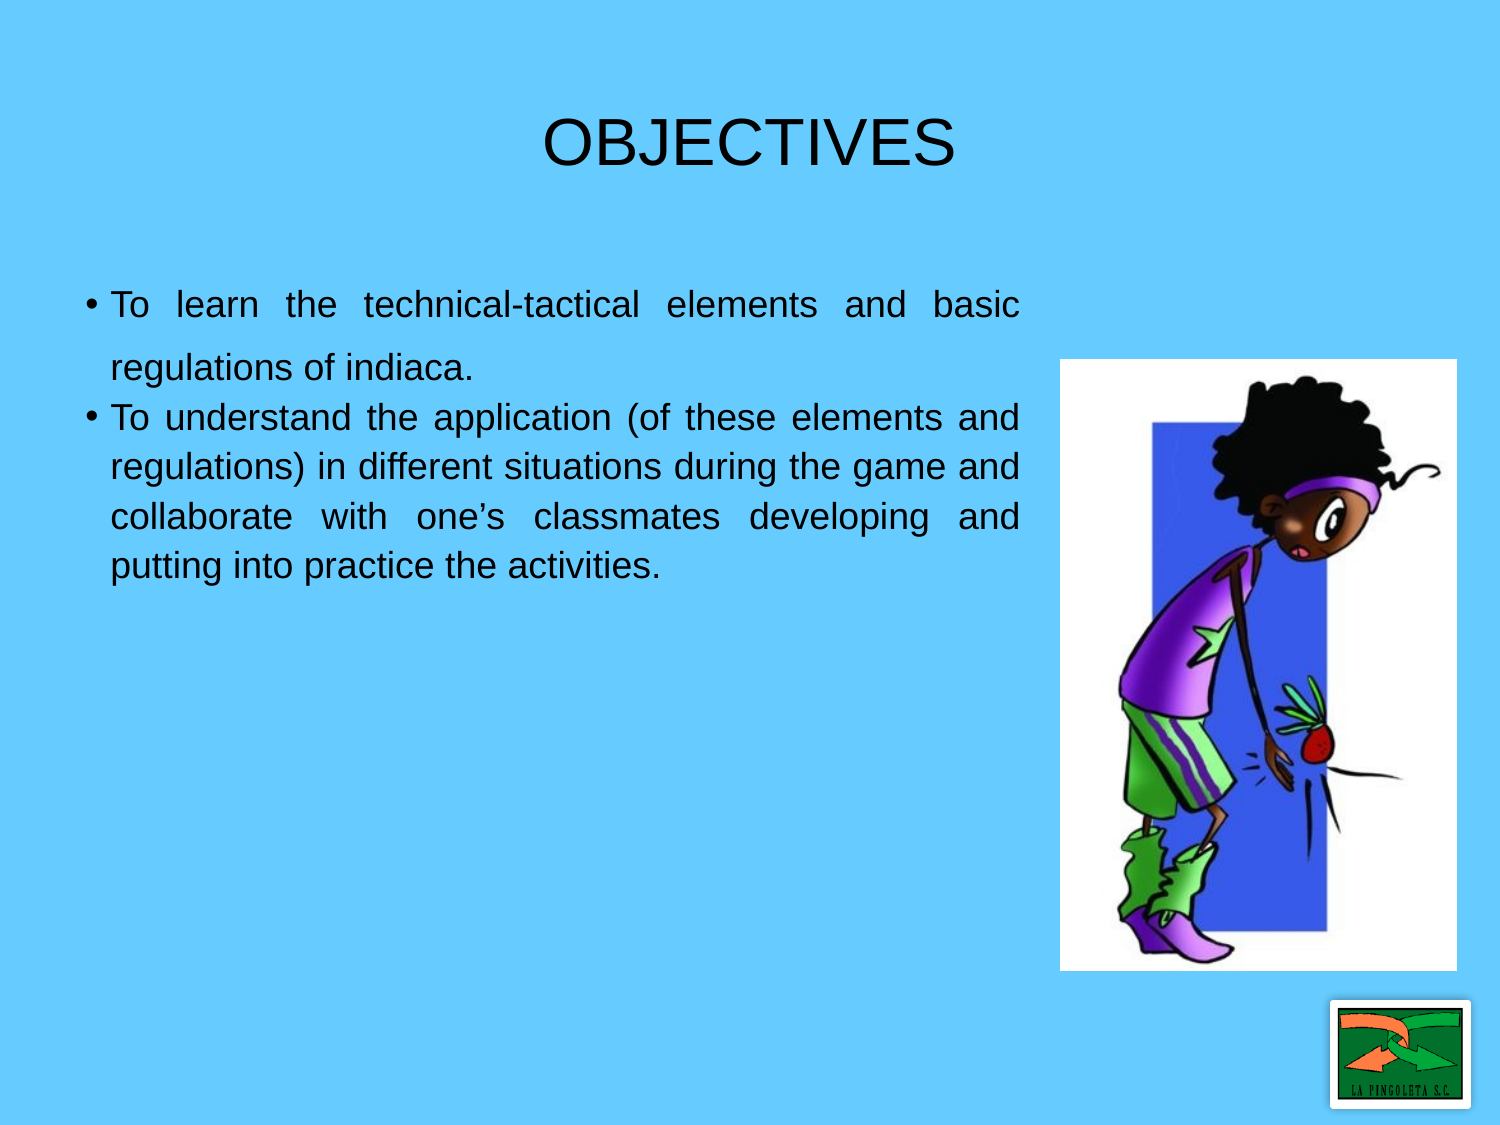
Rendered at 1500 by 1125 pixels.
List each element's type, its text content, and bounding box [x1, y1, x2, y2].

picture [1335, 1005, 1466, 1104]
picture [1060, 358, 1457, 971]
list To learn the technical-tactical elements and basic regulations of indiaca. To understand the application (of these elements and regulations) in different situations during the game and collaborate with one’s classmates developing and putting into practice the activities. [74, 261, 1022, 1006]
title OBJECTIVES [74, 44, 1426, 234]
